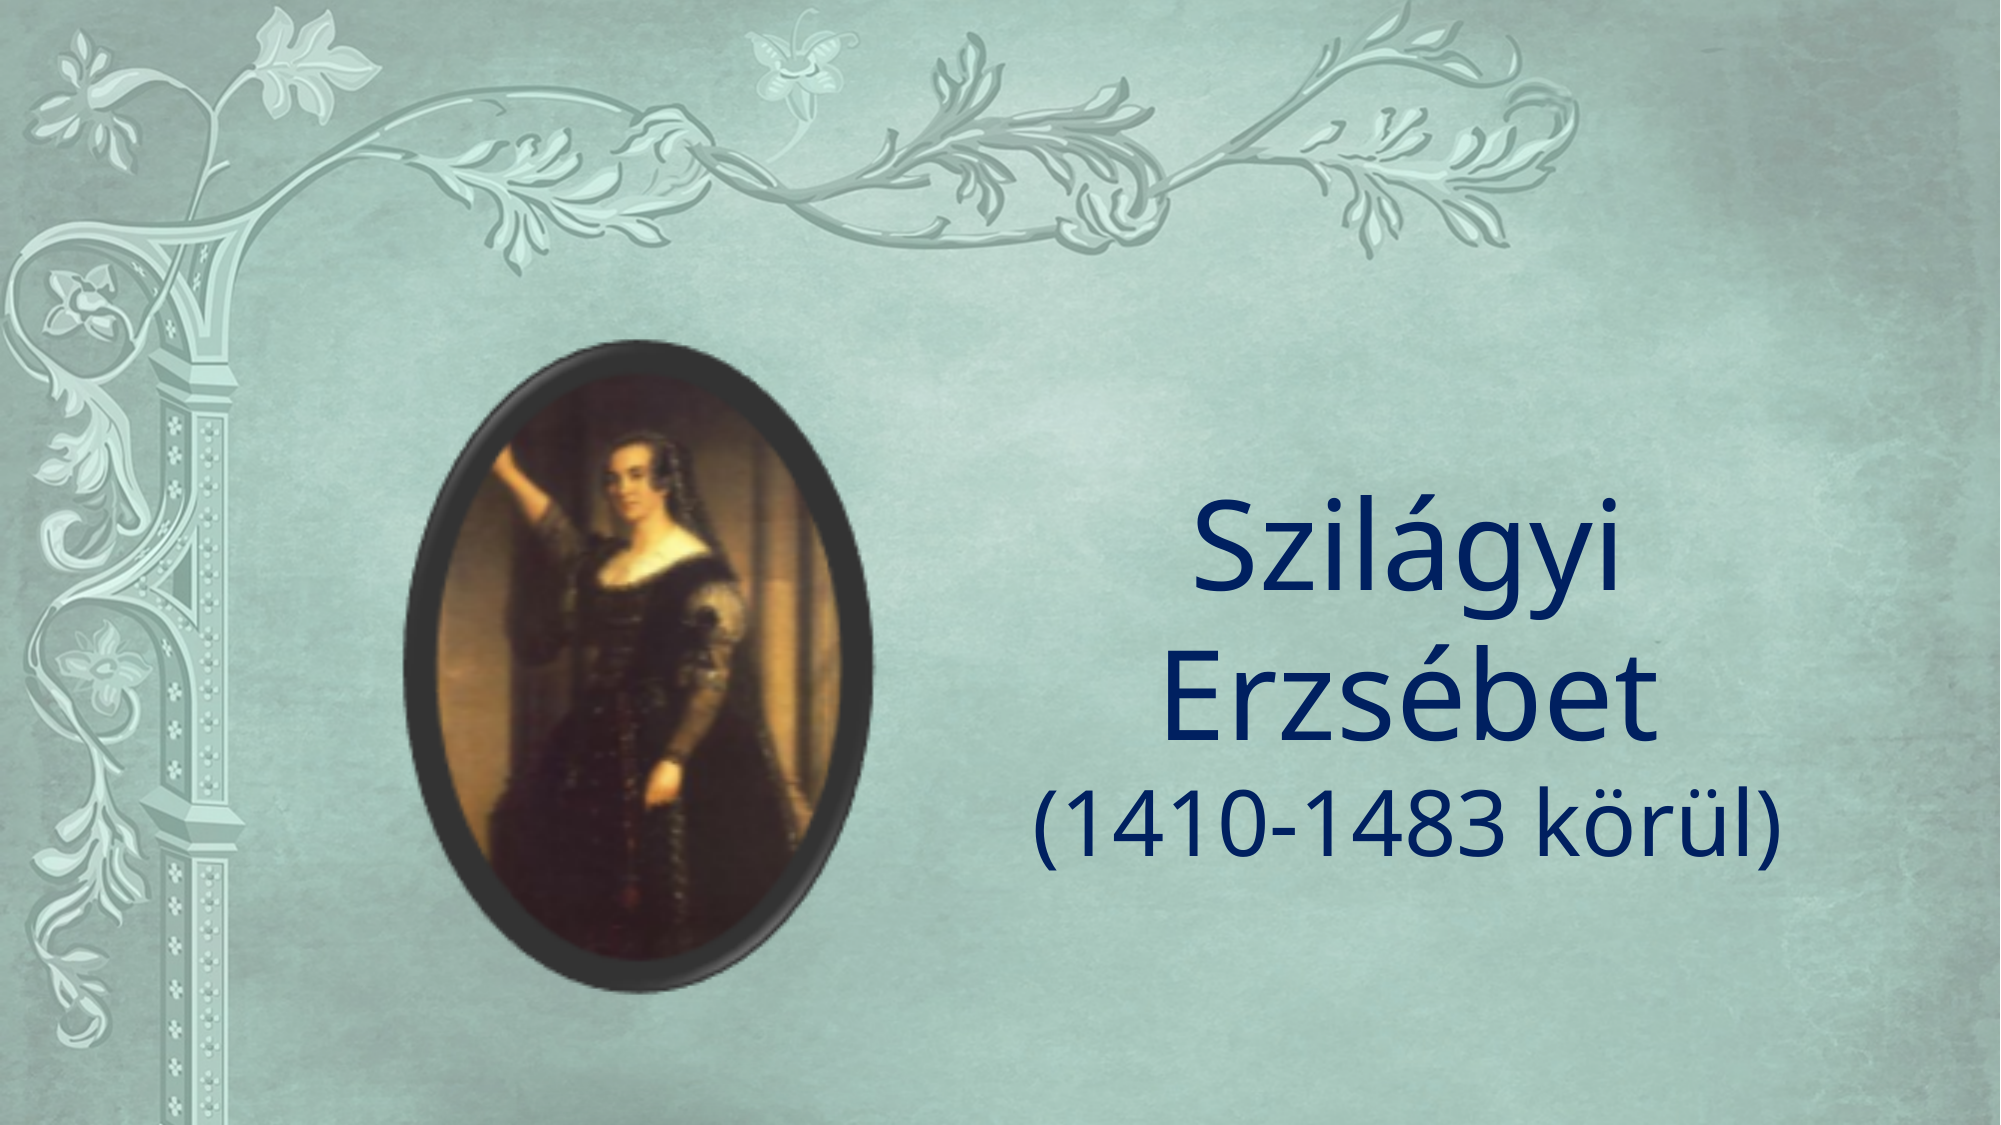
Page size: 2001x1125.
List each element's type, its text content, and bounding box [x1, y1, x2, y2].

text_box Szilágyi Erzsébet (1410-1483 körül) [1020, 457, 1867, 883]
picture [258, 335, 1020, 1125]
